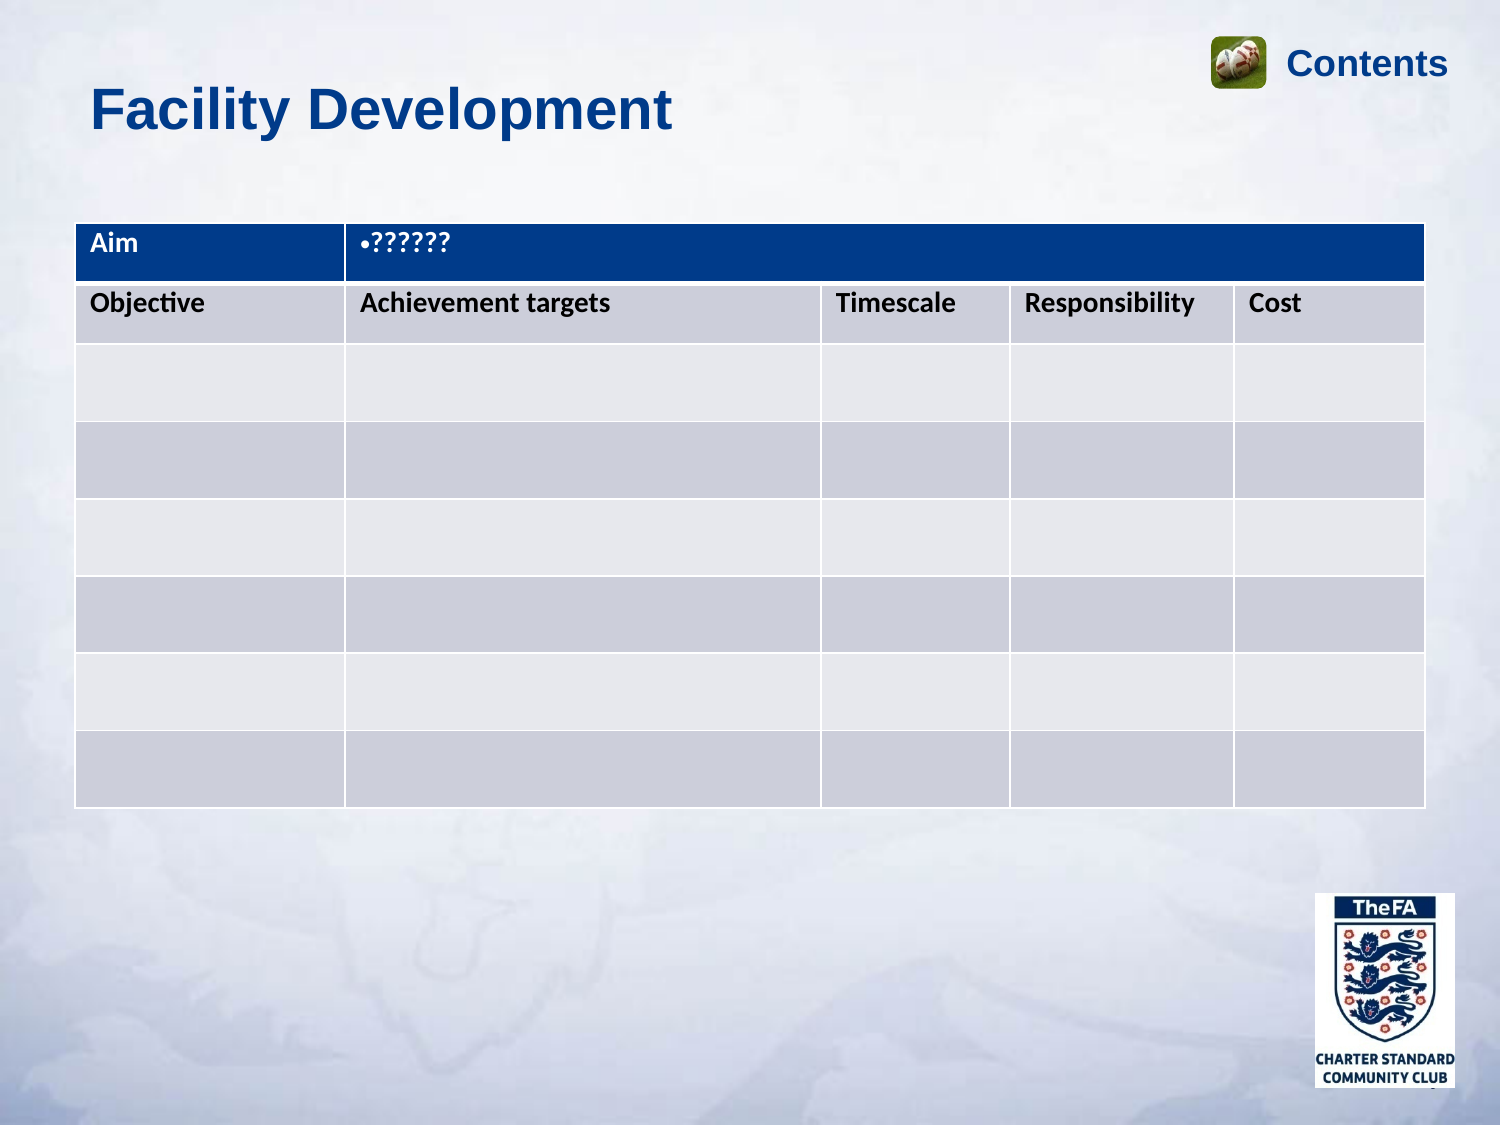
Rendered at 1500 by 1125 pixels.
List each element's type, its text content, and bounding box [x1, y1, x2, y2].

table_cell [346, 500, 820, 575]
table_cell Cost [1235, 286, 1424, 343]
table_cell [1011, 731, 1233, 807]
table_cell [1235, 654, 1424, 730]
title Facility Development [74, 62, 1426, 151]
table_cell [346, 422, 820, 498]
table_cell [1011, 577, 1233, 652]
table_cell [1011, 422, 1233, 498]
table_cell [76, 731, 344, 807]
table_cell [76, 500, 344, 575]
table_cell [76, 345, 344, 421]
table_cell [346, 345, 820, 421]
table_cell [76, 577, 344, 652]
table_header ?????? [346, 224, 1424, 281]
table_cell [346, 577, 820, 652]
table_cell [822, 654, 1009, 730]
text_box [1210, 30, 1481, 94]
table_cell [822, 422, 1009, 498]
table_cell Objective [76, 286, 344, 343]
table_header Aim [76, 224, 344, 281]
table_cell Achievement targets [346, 286, 820, 343]
table_cell [822, 731, 1009, 807]
table_cell [822, 345, 1009, 421]
table_cell [1011, 654, 1233, 730]
table_cell [76, 422, 344, 498]
table_cell [1011, 345, 1233, 421]
table_cell [822, 500, 1009, 575]
table_cell [346, 731, 820, 807]
table_cell [346, 654, 820, 730]
table_cell [1011, 500, 1233, 575]
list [1315, 893, 1455, 1088]
picture [0, 0, 1500, 1125]
table_cell [76, 654, 344, 730]
table_cell Responsibility [1011, 286, 1233, 343]
table_cell [1235, 422, 1424, 498]
table_cell [1235, 500, 1424, 575]
table_cell [1235, 731, 1424, 807]
table_cell [1235, 577, 1424, 652]
table_cell Timescale [822, 286, 1009, 343]
table_cell [822, 577, 1009, 652]
table_cell [1235, 345, 1424, 421]
